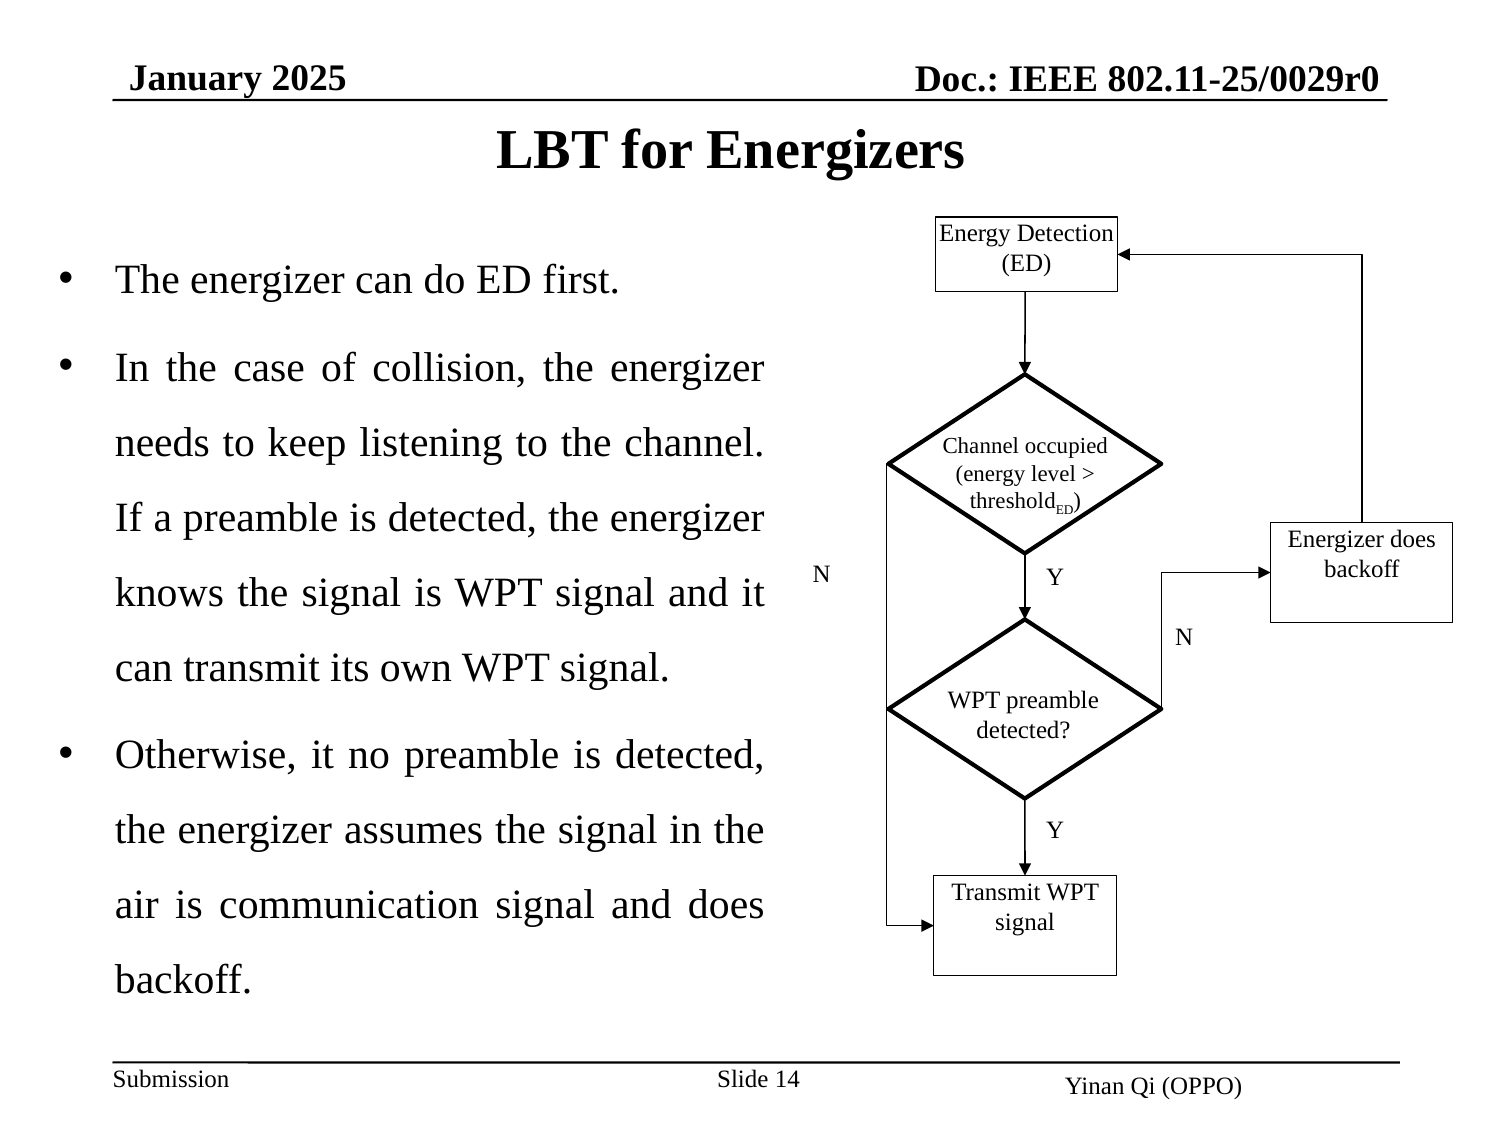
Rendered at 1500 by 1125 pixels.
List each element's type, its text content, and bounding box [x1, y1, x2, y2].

text_box Slide 14 [712, 1062, 800, 1122]
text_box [768, 192, 1492, 1049]
text_box Doc.: IEEE 802.11-25/0029r0 [899, 46, 1413, 107]
text_box The energizer can do ED first. In the case of collision, the energizer needs to keep listening to the channel. If a preamble is detected, the energizer knows the signal is WPT signal and it can transmit its own WPT signal. Otherwise, it no preamble is detected, the energizer assumes the signal in the air is communication signal and does backoff. [43, 219, 763, 1010]
text_box LBT for Energizers [62, 112, 1400, 193]
text_box January 2025 [114, 45, 493, 100]
text_box Yinan Qi (OPPO) [1050, 1062, 1402, 1093]
